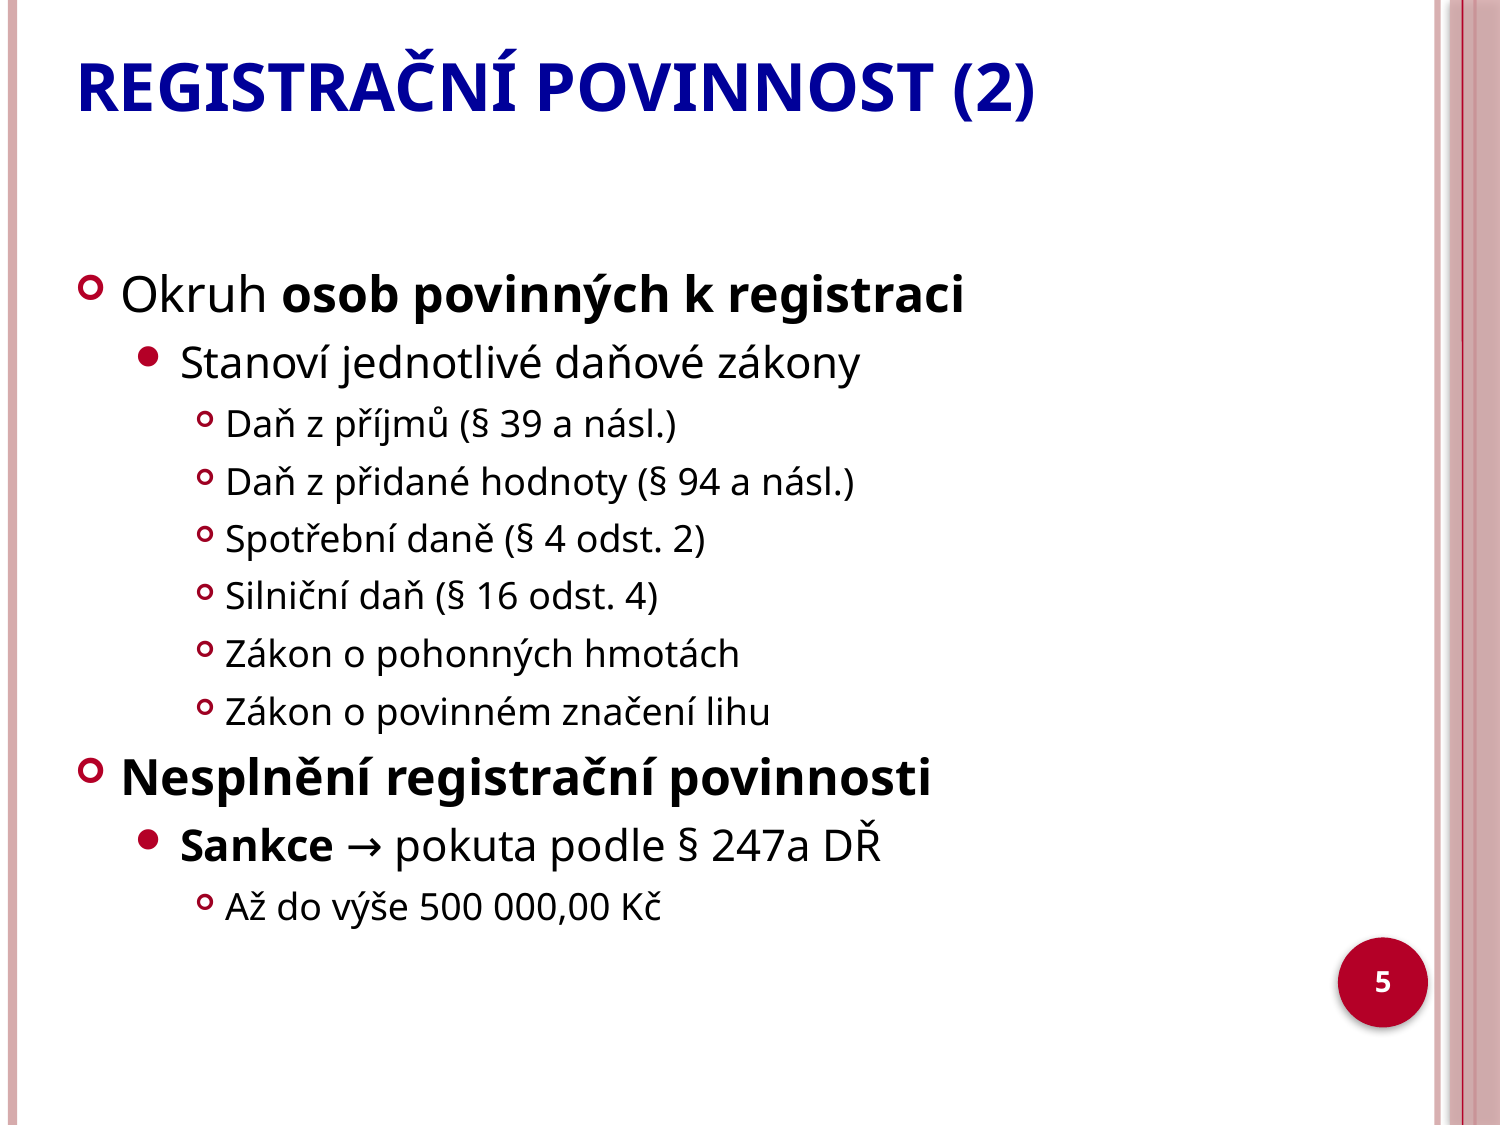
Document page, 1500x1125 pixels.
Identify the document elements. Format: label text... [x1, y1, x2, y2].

list Okruh osob povinných k registraci Stanoví jednotlivé daňové zákony Daň z příjmů (§ 39 a násl.) Daň z přidané hodnoty (§ 94 a násl.) Spotřební daně (§ 4 odst. 2) Silniční daň (§ 16 odst. 4) Zákon o pohonných hmotách Zákon o povinném značení lihu Nesplnění registrační povinnosti Sankce → pokuta podle § 247a DŘ Až do výše 500 000,00 Kč [75, 262, 1329, 1062]
slide_number 5 [1333, 940, 1434, 1027]
title REGISTRAČNÍ POVINNOST (2) [75, 45, 1341, 233]
